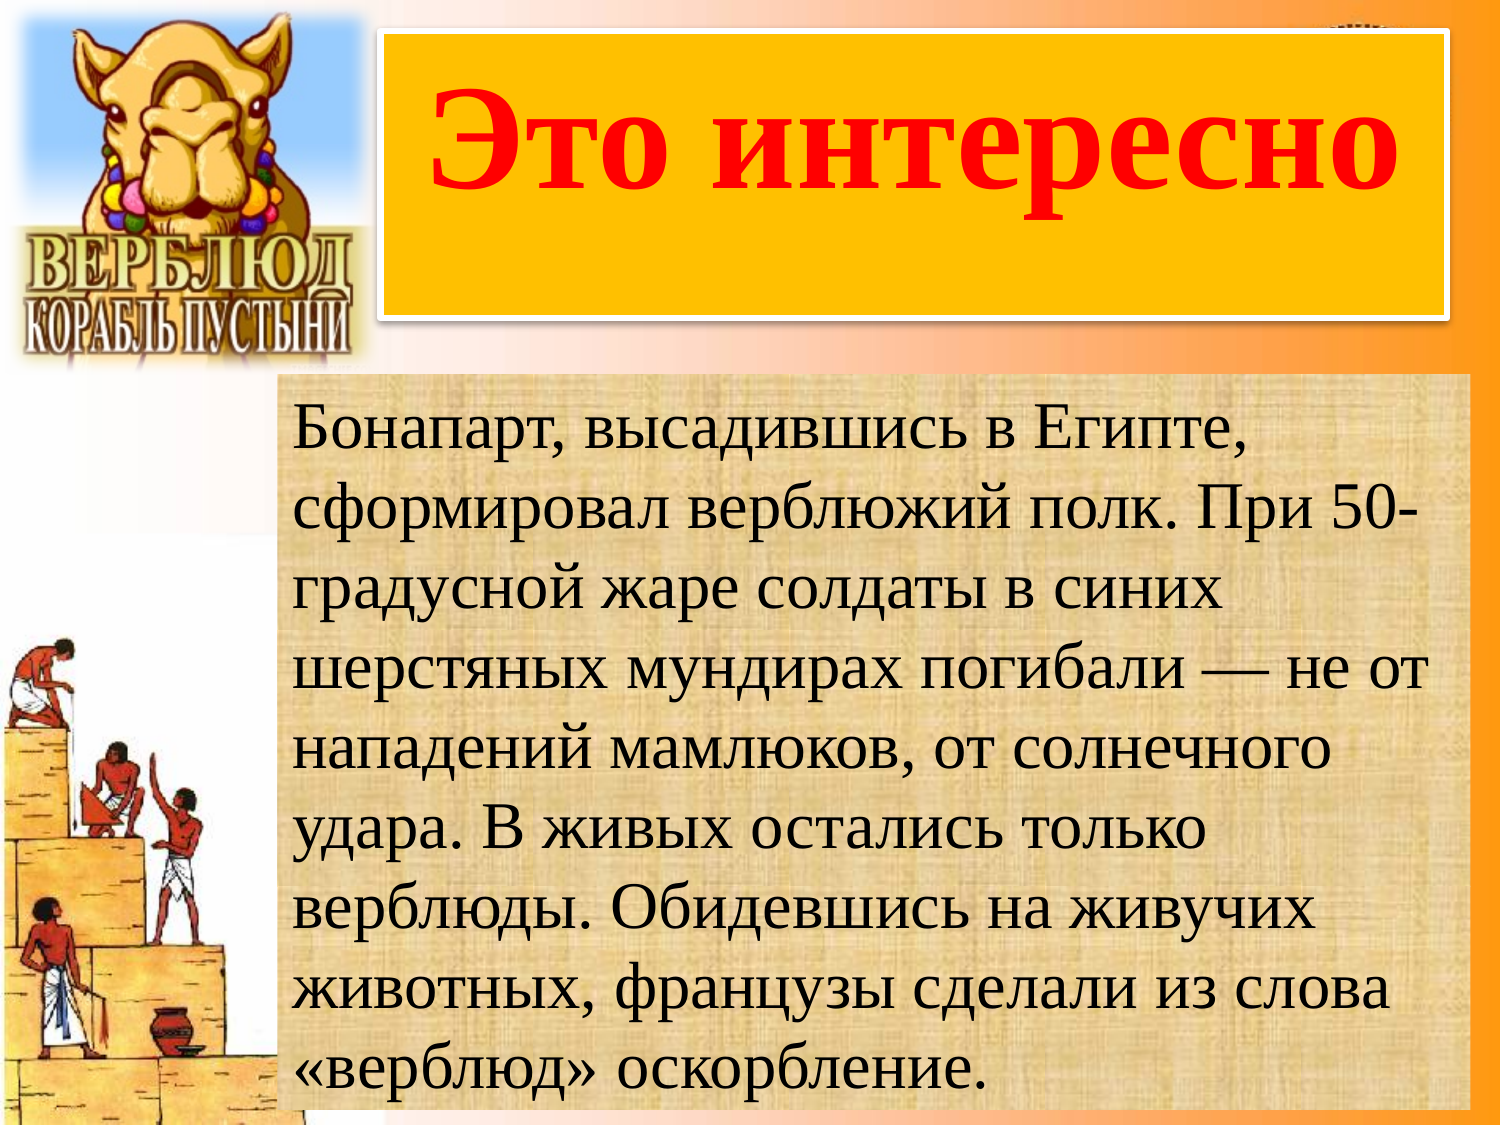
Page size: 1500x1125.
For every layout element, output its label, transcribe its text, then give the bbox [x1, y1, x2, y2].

subtitle Это интересно [386, 28, 1450, 321]
picture [0, 0, 1500, 1125]
text_box Бонапарт, высадившись в Египте, сформировал верблюжий полк. При 50-градусной жаре солдаты в синих шерстяных мундирах погибали — не от нападений мамлюков, от солнечного удара. В живых остались только верблюды. Обидевшись на живучих животных, французы сделали из слова «верблюд» оскорбление. [277, 374, 1471, 1110]
